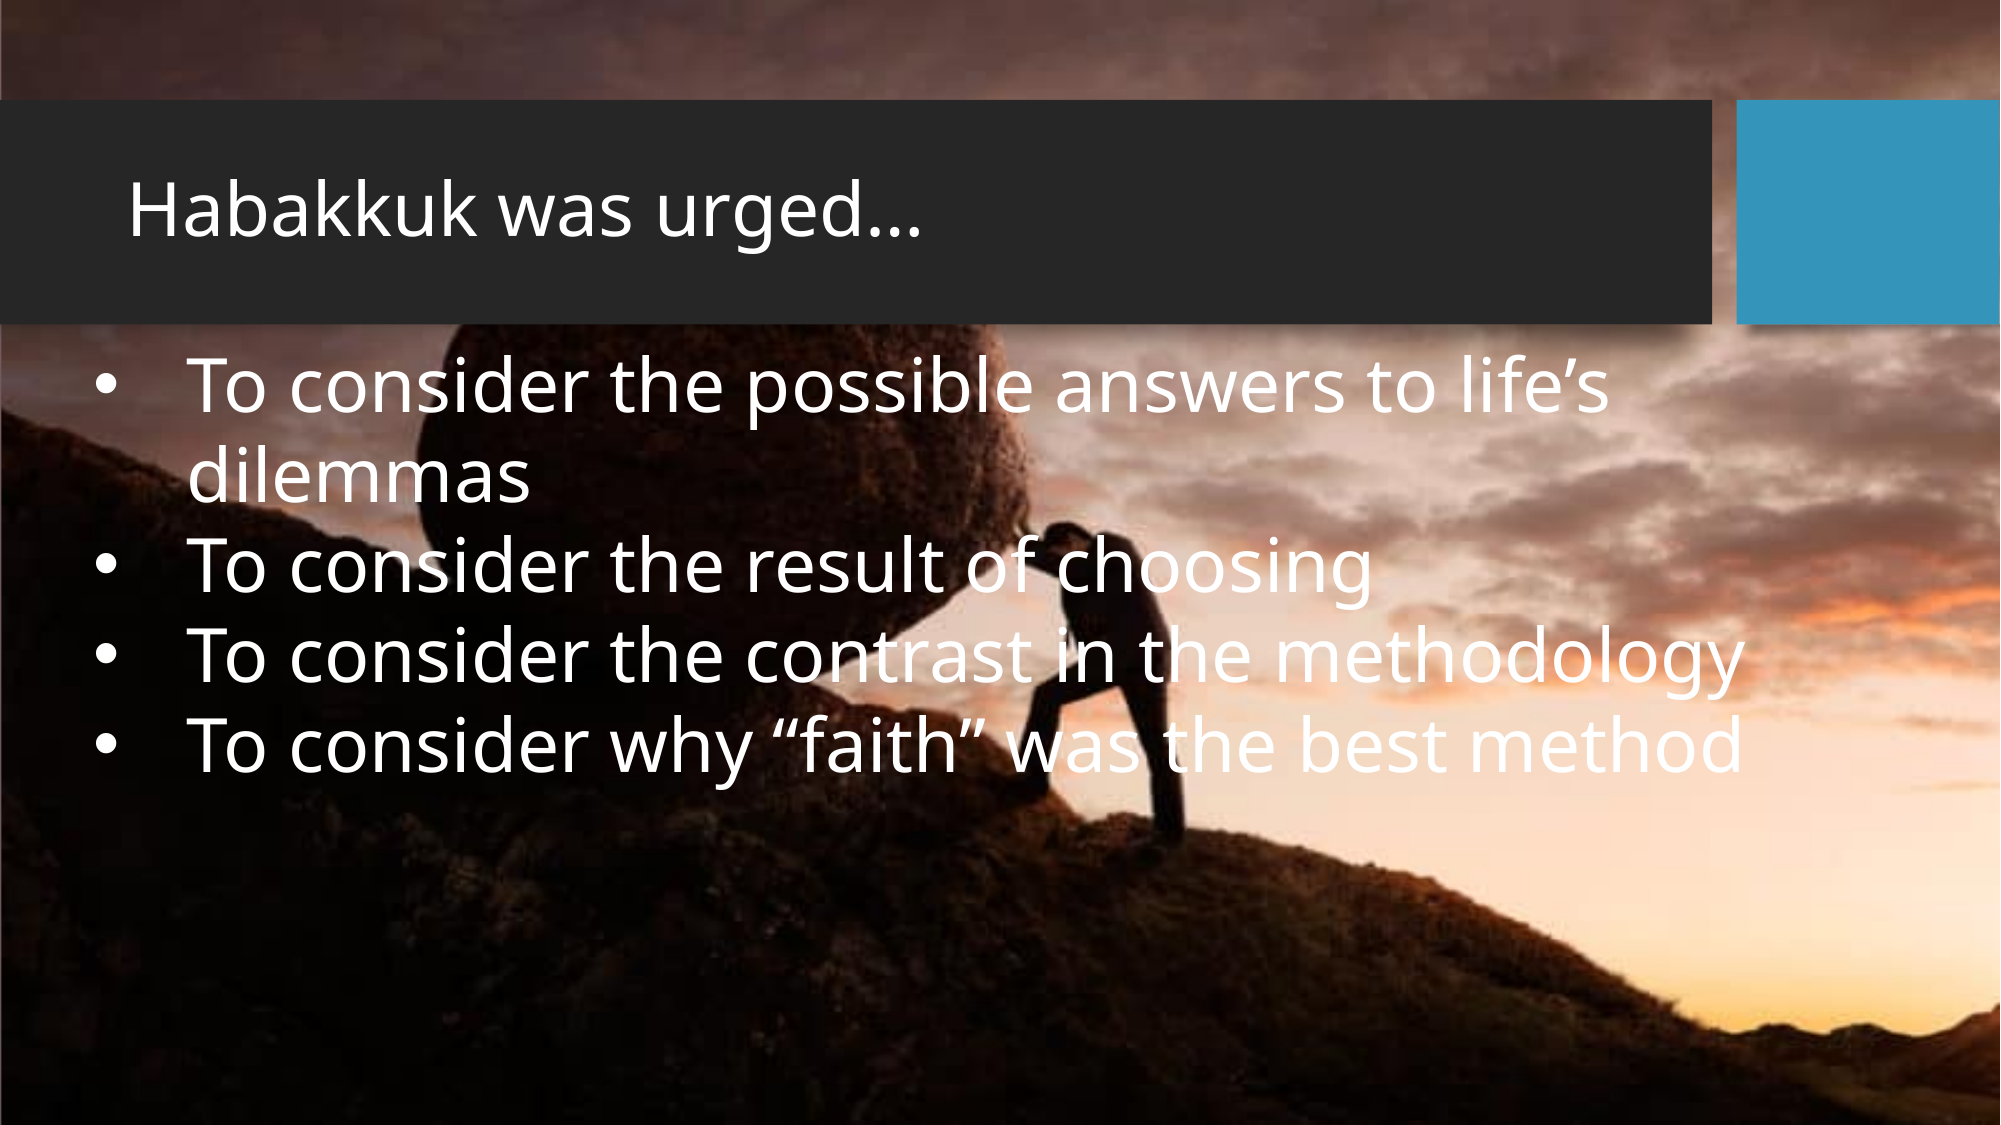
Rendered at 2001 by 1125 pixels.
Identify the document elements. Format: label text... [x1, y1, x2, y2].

text_box To consider the possible answers to life’s dilemmas To consider the result of choosing To consider the contrast in the methodology To consider why “faith” was the best method [78, 329, 1825, 795]
picture [0, 0, 2000, 1125]
title Habakkuk was urged… [111, 123, 1689, 301]
